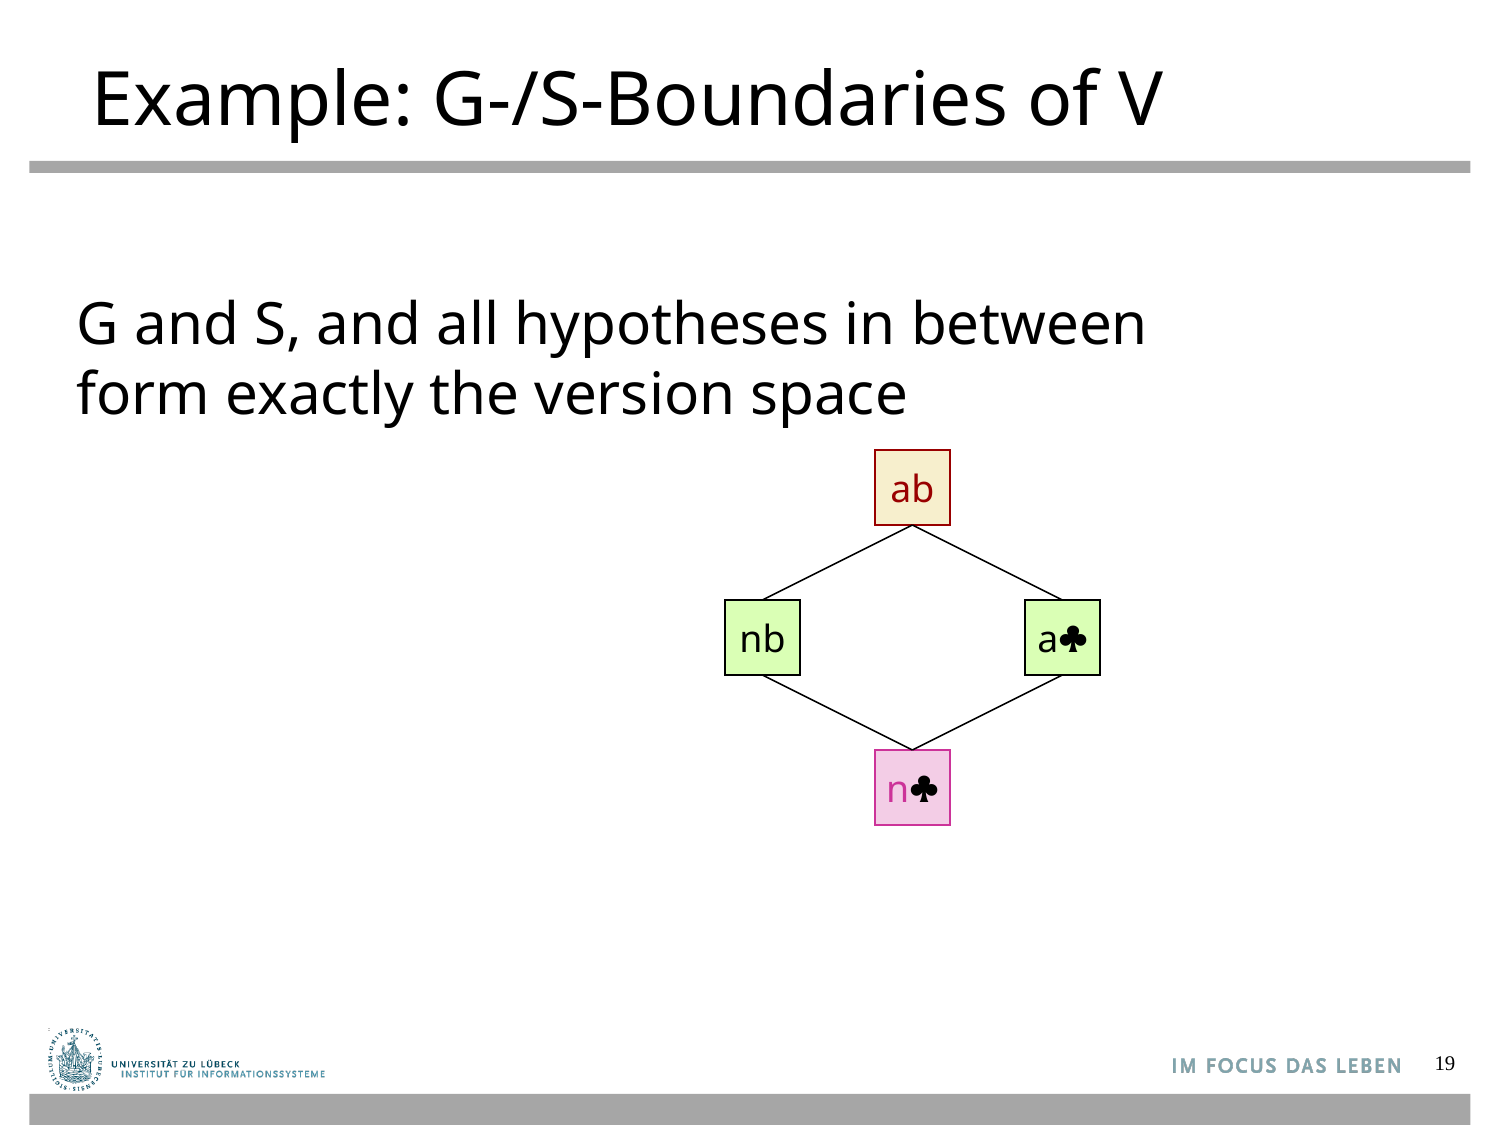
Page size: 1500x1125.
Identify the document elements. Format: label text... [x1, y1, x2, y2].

text_box nb [724, 599, 800, 675]
slide_number 19 [1305, 1050, 1471, 1083]
text_box G and S, and all hypotheses in between form exactly the version space [61, 278, 1179, 434]
text_box n [874, 749, 950, 825]
text_box a [1024, 599, 1100, 675]
title Example: G-/S-Boundaries of V [76, 42, 1427, 126]
picture [1173, 1058, 1305, 1073]
text_box ab [874, 449, 950, 525]
